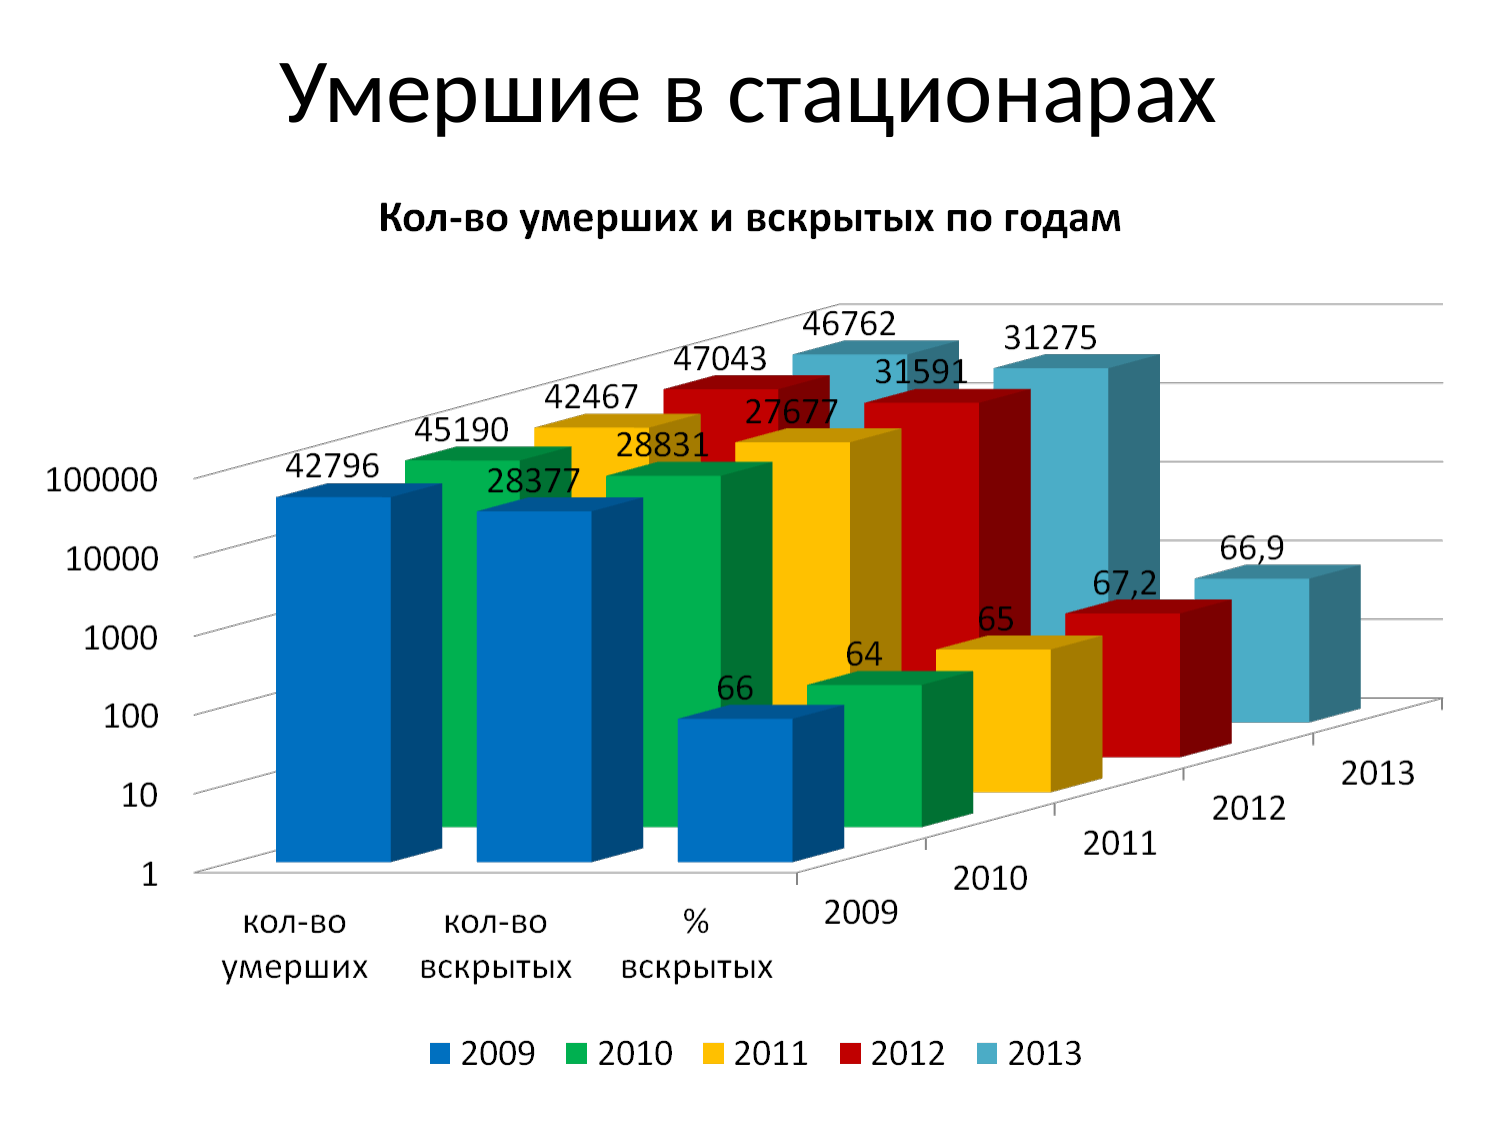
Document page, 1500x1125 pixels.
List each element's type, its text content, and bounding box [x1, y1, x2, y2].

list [20, 164, 1480, 1103]
title Умершие в стационарах [74, 0, 1424, 162]
